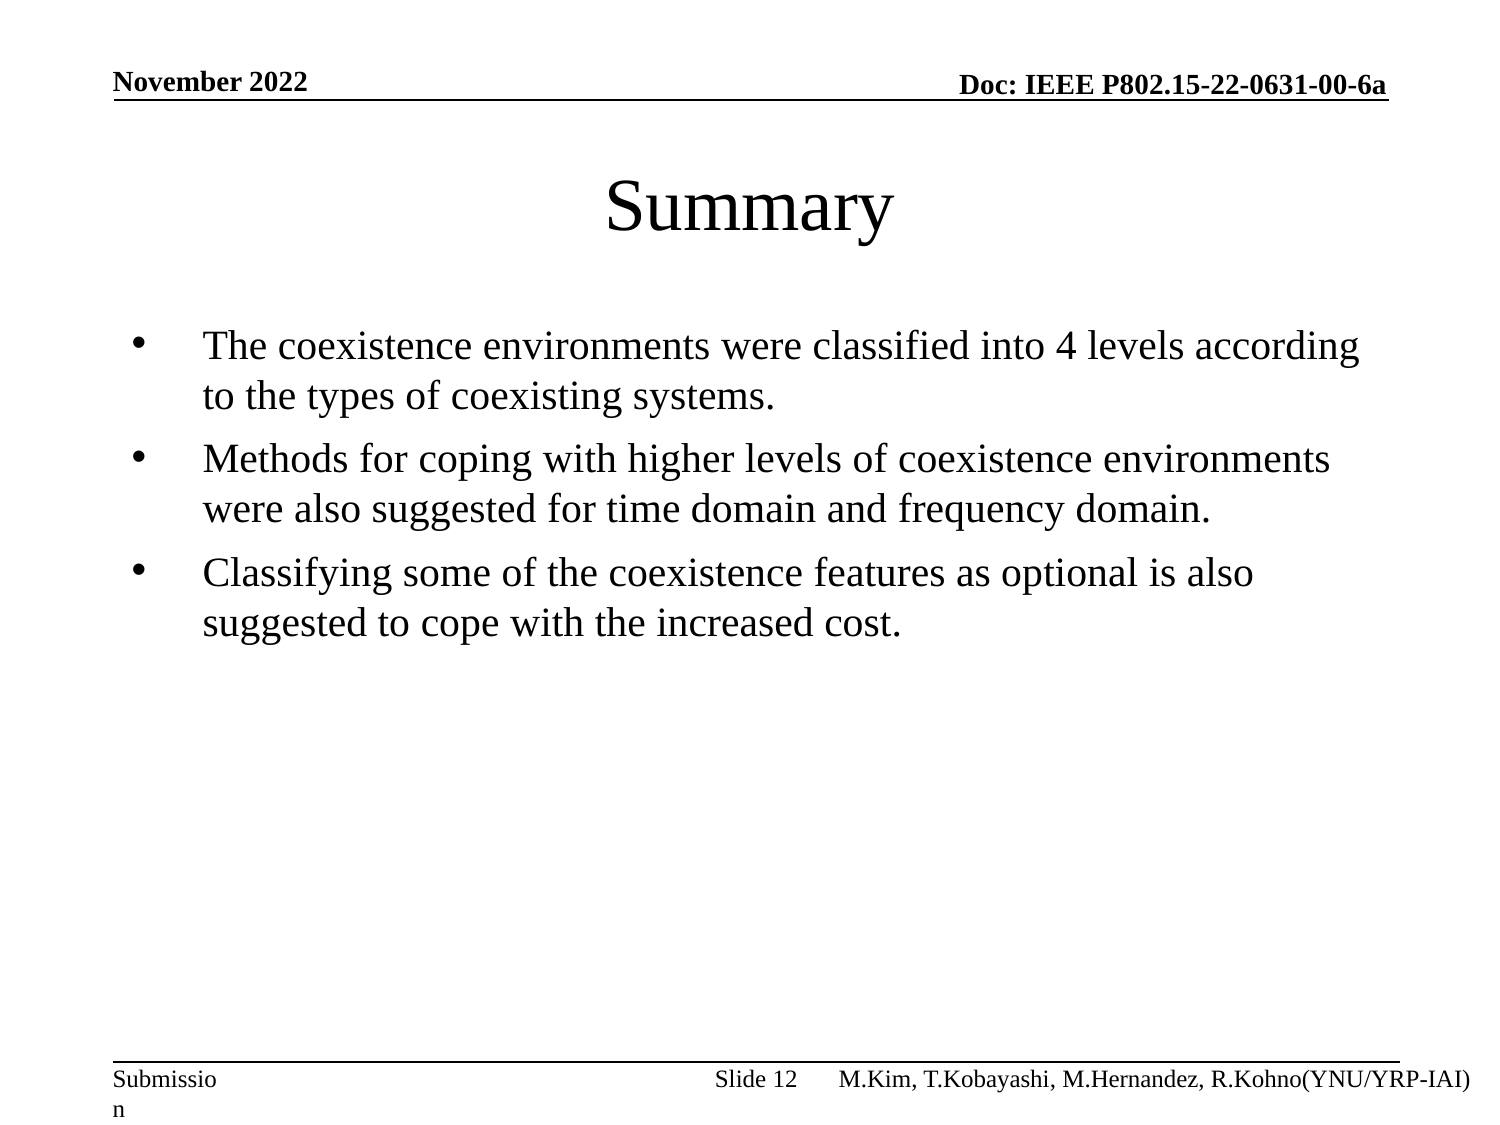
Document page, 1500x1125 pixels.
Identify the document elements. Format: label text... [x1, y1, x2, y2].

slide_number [112, 62, 375, 98]
slide_number Slide 12 [712, 1062, 801, 1093]
list The coexistence environments were classified into 4 levels according to the types of coexisting systems. Methods for coping with higher levels of coexistence environments were also suggested for time domain and frequency domain. Classifying some of the coexistence features as optional is also suggested to cope with the increased cost. [112, 302, 1388, 1035]
footer M.Kim, T.Kobayashi, M.Hernandez, R.Kohno(YNU/YRP-IAI) [819, 1062, 1472, 1109]
title Summary [112, 112, 1388, 288]
